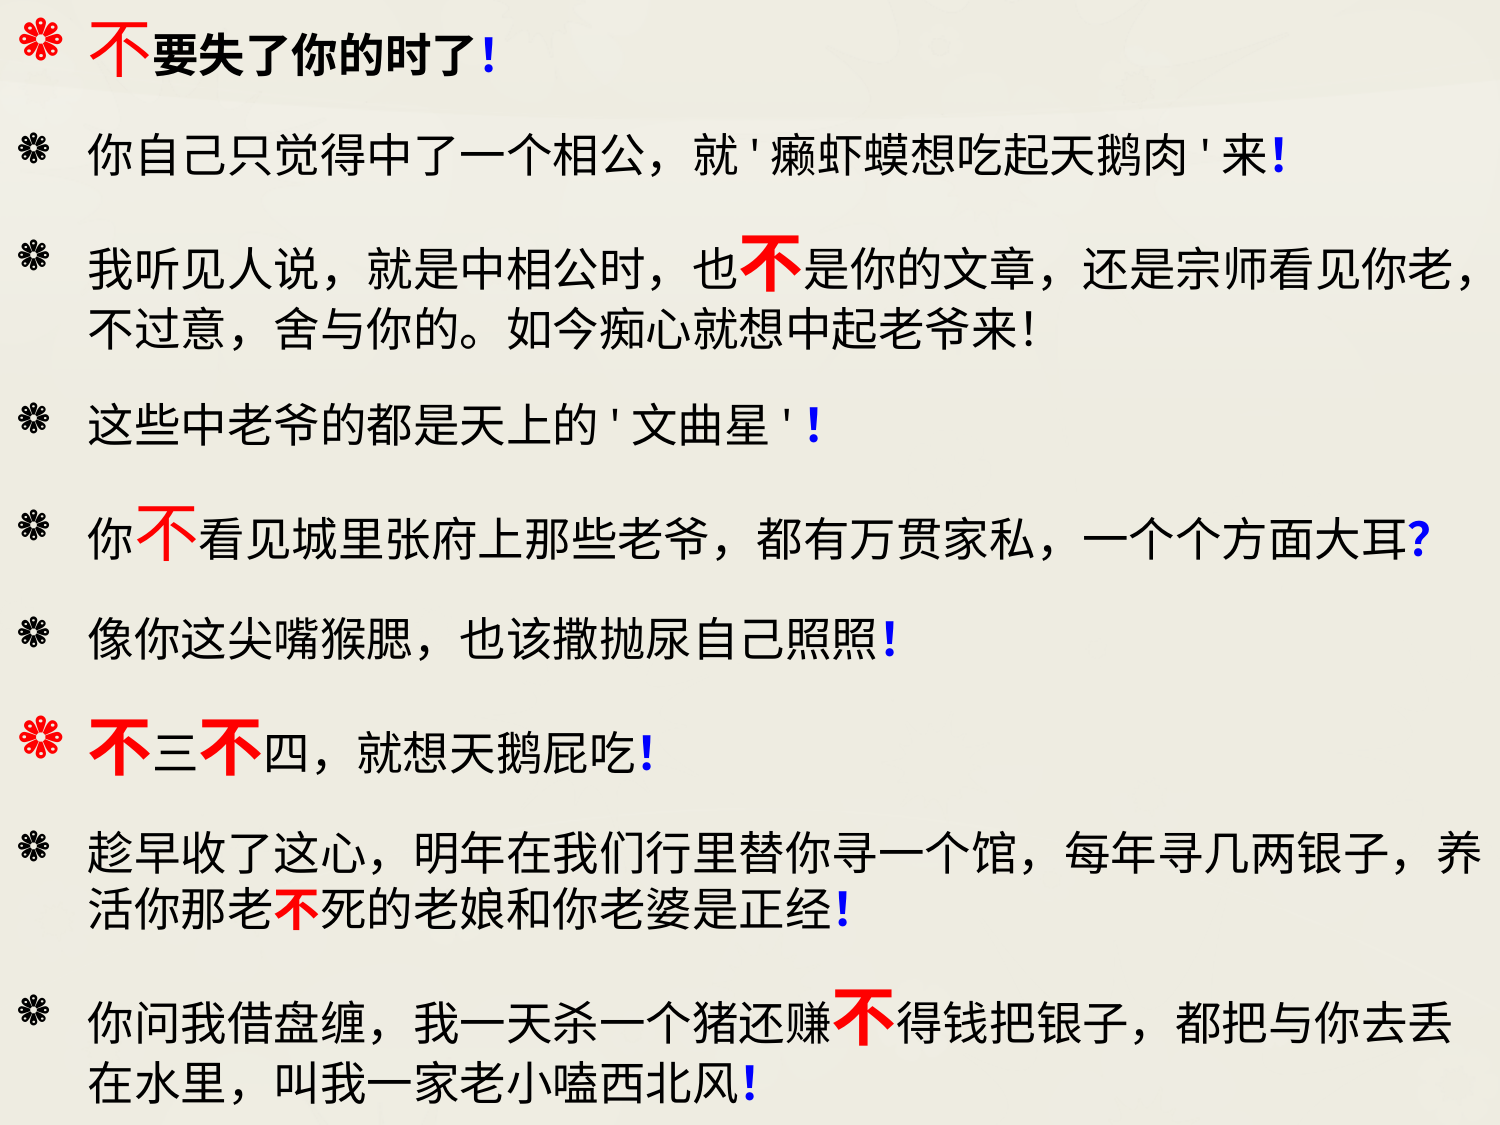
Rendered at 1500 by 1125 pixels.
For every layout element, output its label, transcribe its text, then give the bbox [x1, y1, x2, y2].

list 不要失了你的时了！ 你自己只觉得中了一个相公，就'癞虾蟆想吃起天鹅肉'来！ 我听见人说，就是中相公时，也不是你的文章，还是宗师看见你老，不过意，舍与你的。如今痴心就想中起老爷来！ 这些中老爷的都是天上的'文曲星'！ 你不看见城里张府上那些老爷，都有万贯家私，一个个方面大耳？ 像你这尖嘴猴腮，也该撒抛尿自己照照！ 不三不四，就想天鹅屁吃！ 趁早收了这心，明年在我们行里替你寻一个馆，每年寻几两银子，养活你那老不死的老娘和你老婆是正经！ 你问我借盘缠，我一天杀一个猪还赚不得钱把银子，都把与你去丢在水里，叫我一家老小嗑西北风！ [0, 0, 1500, 1125]
